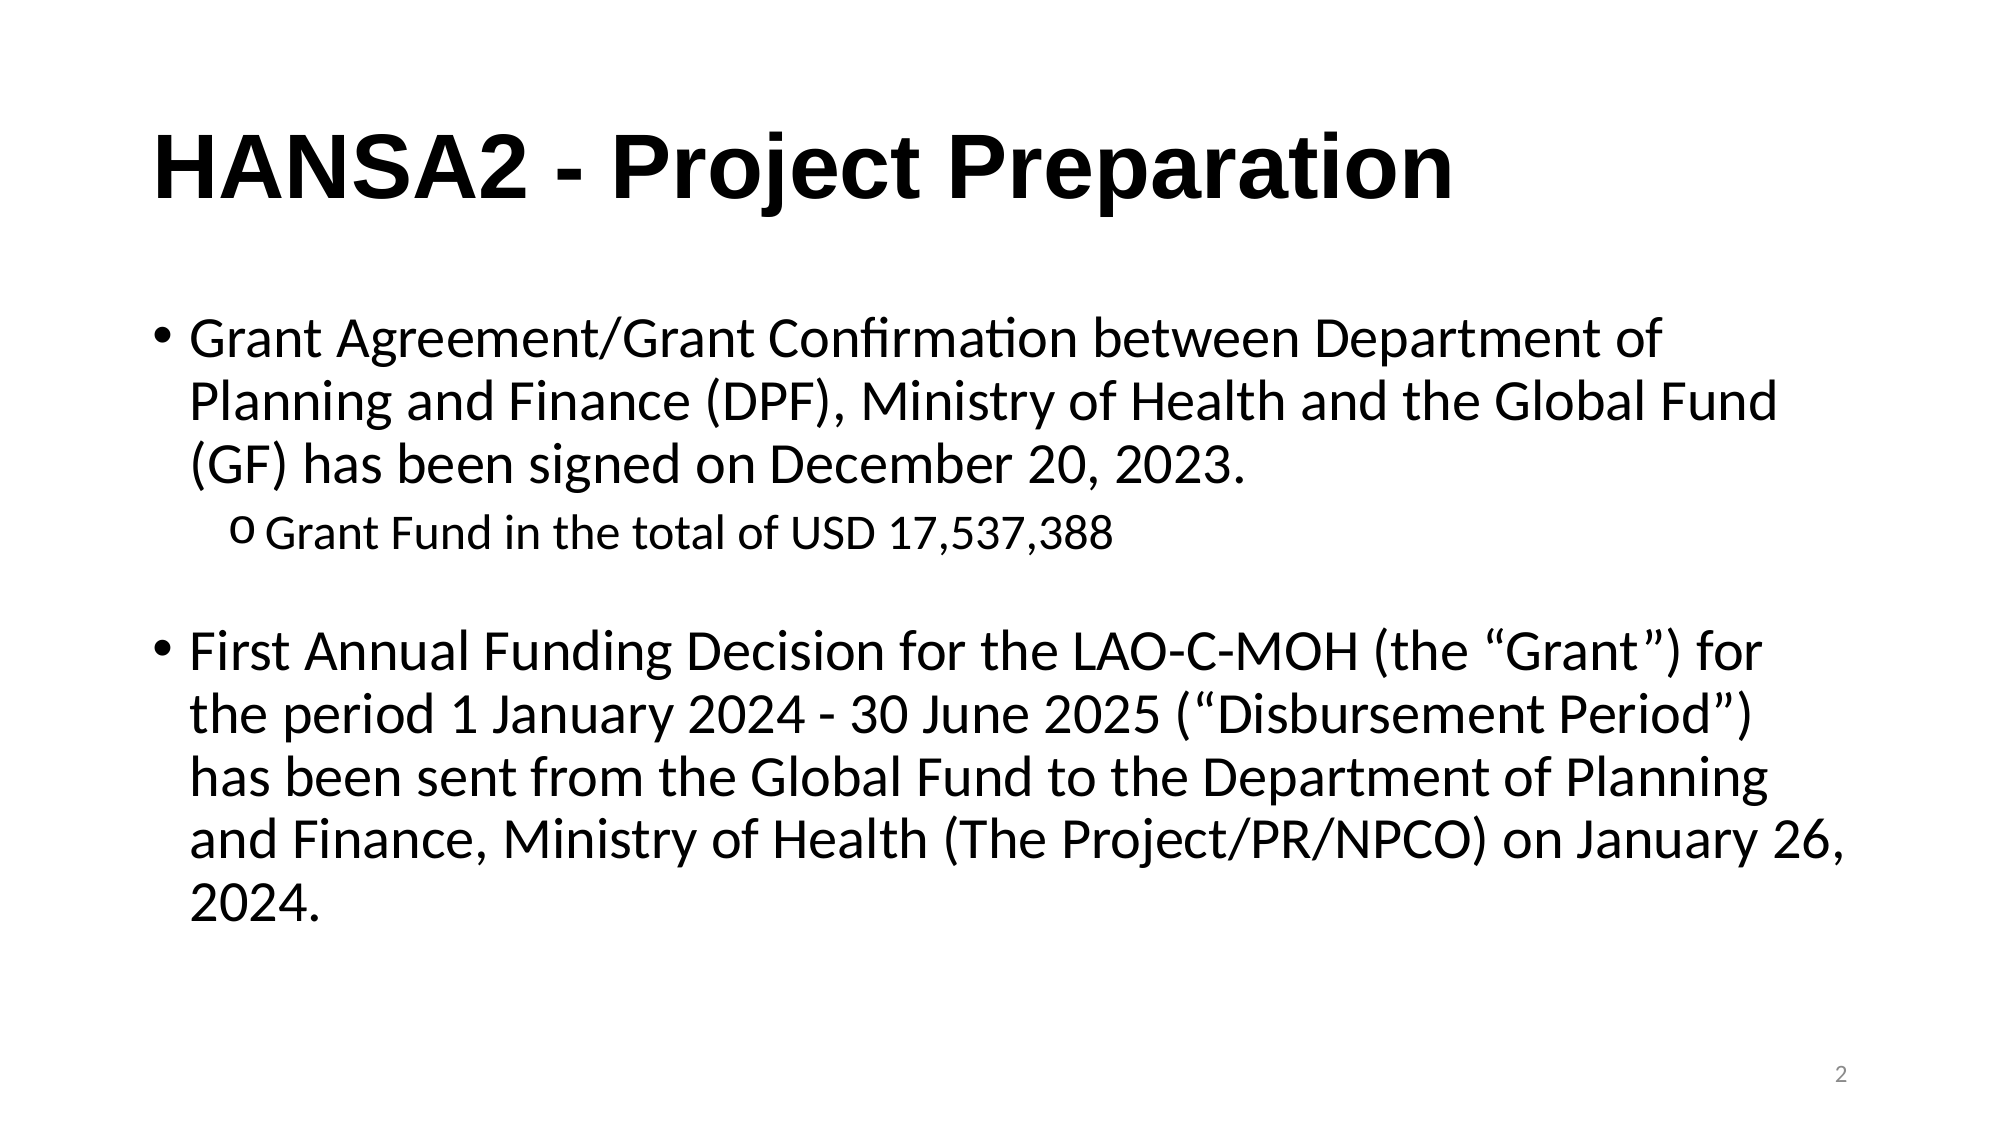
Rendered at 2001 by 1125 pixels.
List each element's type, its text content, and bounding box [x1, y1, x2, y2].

list Grant Agreement/Grant Confirmation between Department of Planning and Finance (DPF), Ministry of Health and the Global Fund (GF) has been signed on December 20, 2023. Grant Fund in the total of USD 17,537,388 First Annual Funding Decision for the LAO-C-MOH (the “Grant”) for the period 1 January 2024 - 30 June 2025 (“Disbursement Period”) has been sent from the Global Fund to the Department of Planning and Finance, Ministry of Health (The Project/PR/NPCO) on January 26, 2024. [137, 299, 1863, 1014]
slide_number 2 [1412, 1042, 1863, 1103]
title HANSA2 - Project Preparation [137, 59, 1863, 278]
